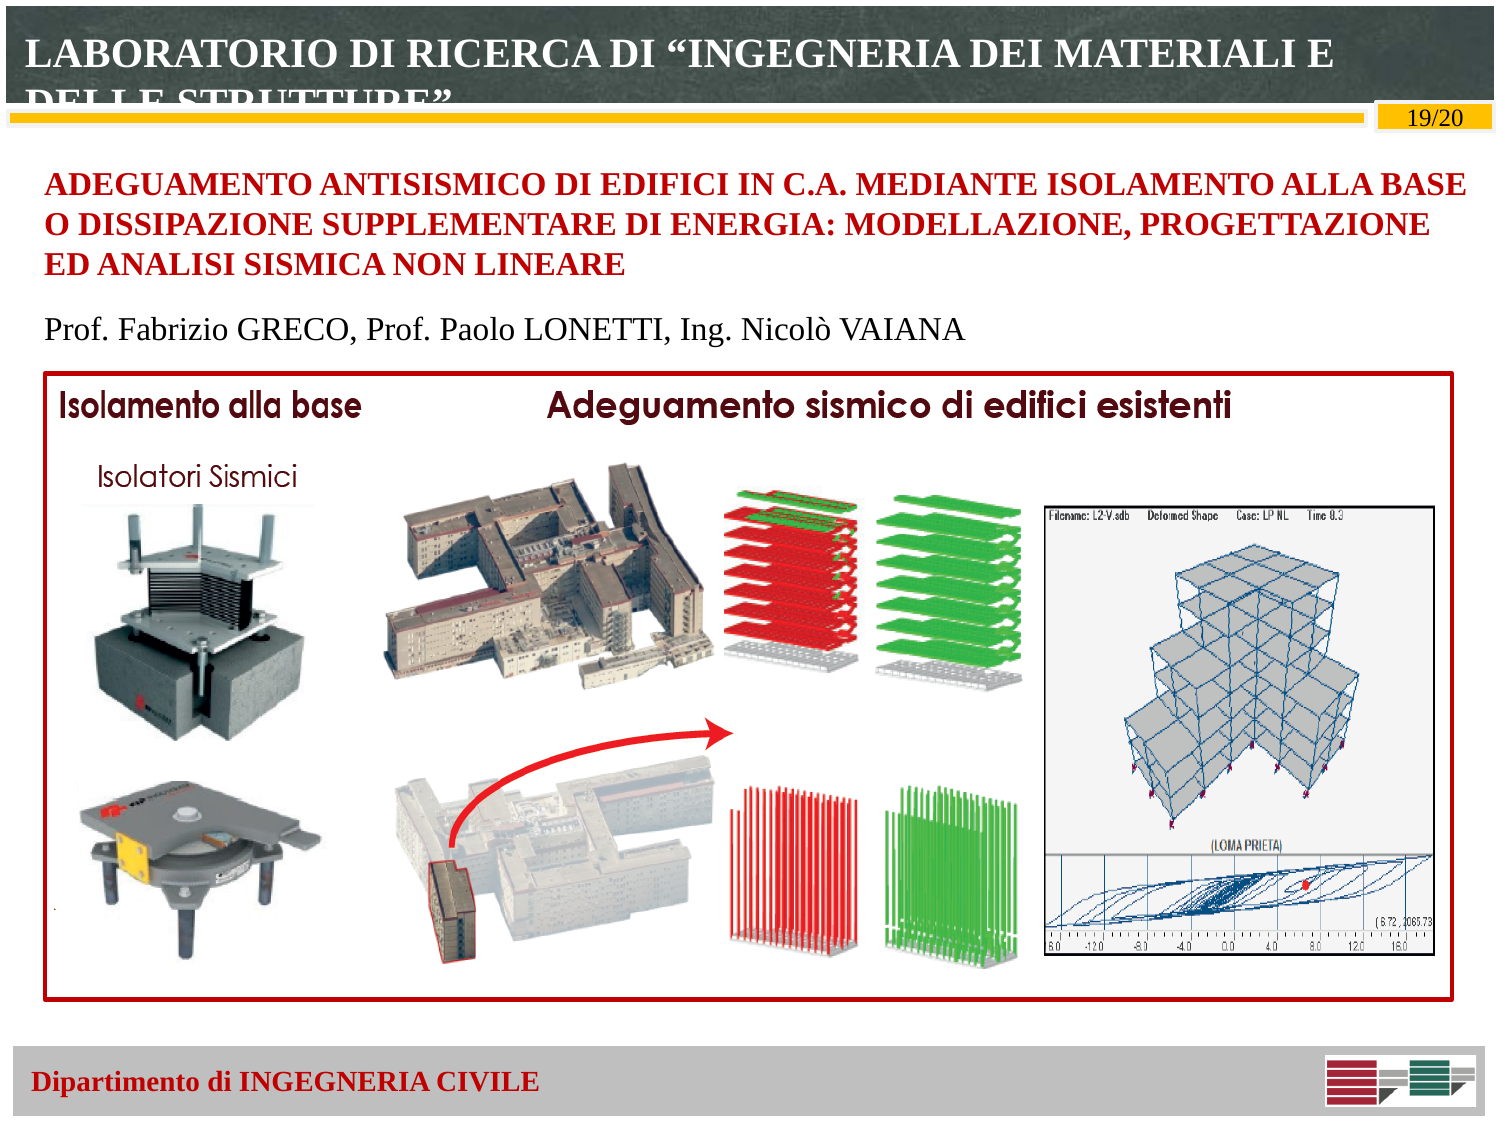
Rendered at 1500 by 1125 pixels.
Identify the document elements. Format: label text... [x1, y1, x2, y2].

picture [1322, 1054, 1477, 1107]
text_box Dipartimento di INGEGNERIA CIVILE [16, 1054, 1204, 1105]
text_box ADEGUAMENTO ANTISISMICO DI EDIFICI IN C.A. MEDIANTE ISOLAMENTO ALLA BASE O DISSIPAZIONE SUPPLEMENTARE DI ENERGIA: MODELLAZIONE, PROGETTAZIONE ED ANALISI SISMICA NON LINEARE Prof. Fabrizio GRECO, Prof. Paolo LONETTI, Ing. Nicolò VAIANA [29, 154, 1492, 355]
text_box [4, 1038, 1493, 1124]
text_box [6, 109, 1368, 128]
text_box Laboratorio di Ricerca di “Ingegneria dei Materiali e delle Strutture” [10, 18, 1493, 100]
text_box [43, 371, 1454, 1002]
text_box [0, 0, 1500, 111]
text_box 19/20 [1374, 100, 1496, 133]
picture [54, 385, 1442, 984]
